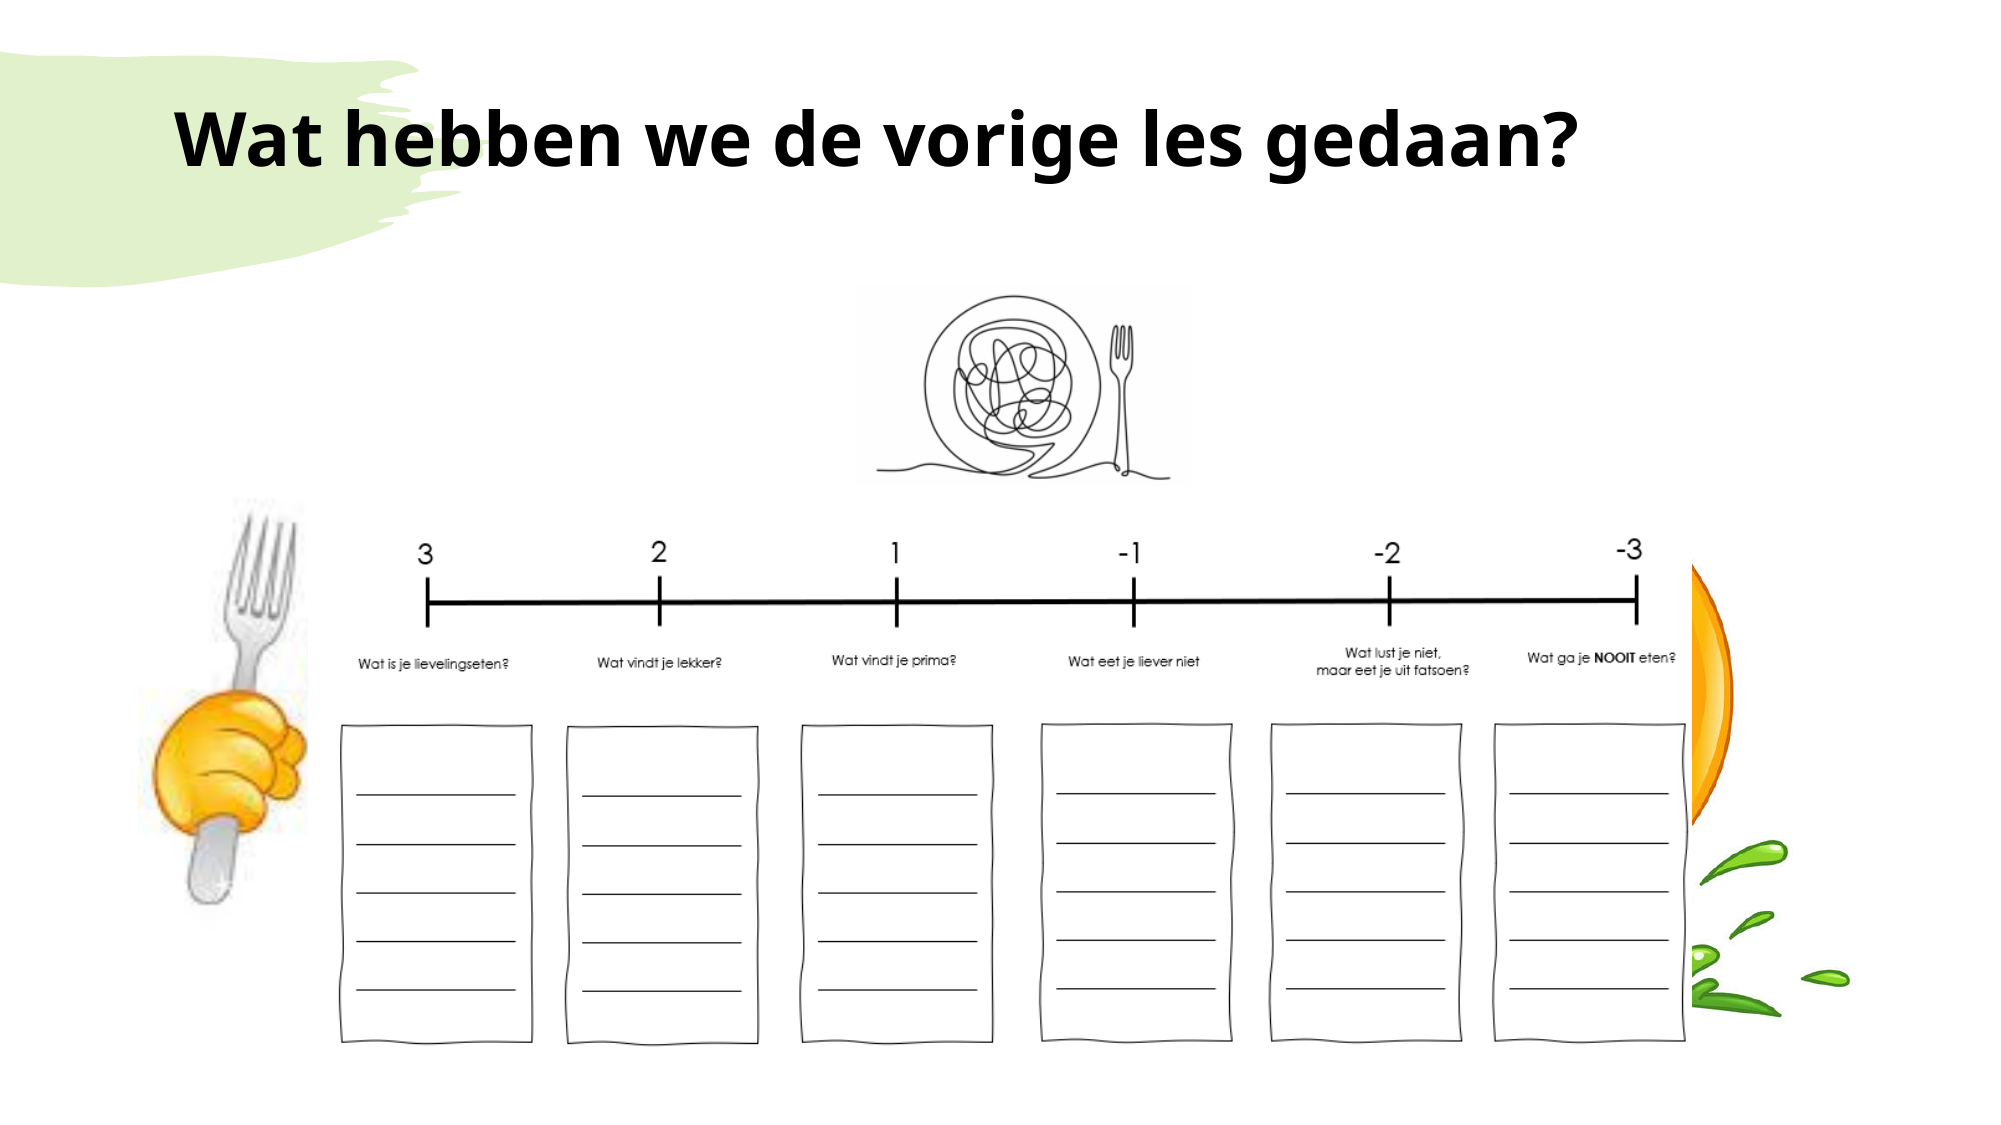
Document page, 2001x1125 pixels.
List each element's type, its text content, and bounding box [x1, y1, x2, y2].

text_box Wat hebben we de vorige les gedaan? [160, 84, 1596, 189]
picture [138, 275, 1863, 1079]
